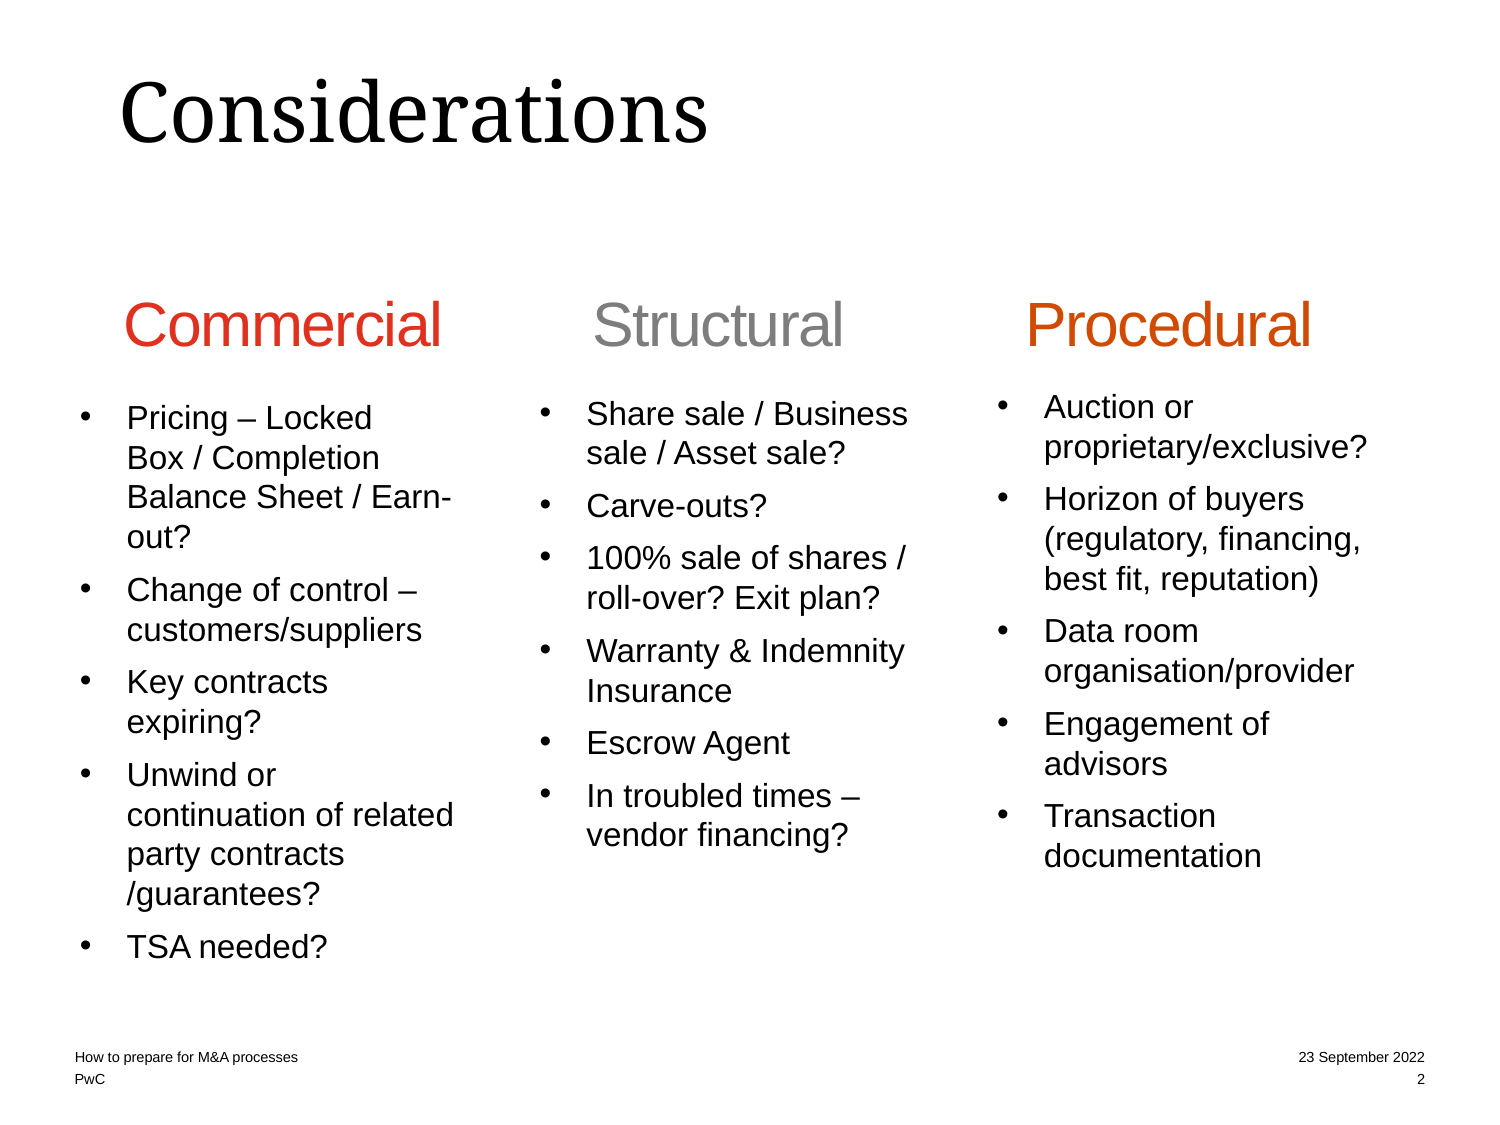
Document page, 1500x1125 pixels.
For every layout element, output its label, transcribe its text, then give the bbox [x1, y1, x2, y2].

footer How to prepare for M&A processes [74, 1042, 728, 1065]
list Commercial [123, 245, 457, 430]
slide_number 2 [1215, 1065, 1425, 1088]
list Share sale / Business sale / Asset sale? Carve-outs? 100% sale of shares / roll-over? Exit plan? Warranty & Indemnity Insurance Escrow Agent In troubled times –vendor financing? [539, 391, 917, 812]
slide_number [1215, 1042, 1425, 1065]
list Pricing – Locked Box / Completion Balance Sheet / Earn-out? Change of control – customers/suppliers Key contracts expiring? Unwind or continuation of related party contracts /guarantees? TSA needed? [79, 395, 457, 816]
list Structural [592, 245, 890, 391]
title Considerations [118, 75, 1469, 245]
list Auction or proprietary/exclusive? Horizon of buyers (regulatory, financing, best fit, reputation) Data room organisation/provider Engagement of advisors Transaction documentation [997, 384, 1374, 805]
list Procedural [1025, 245, 1333, 384]
